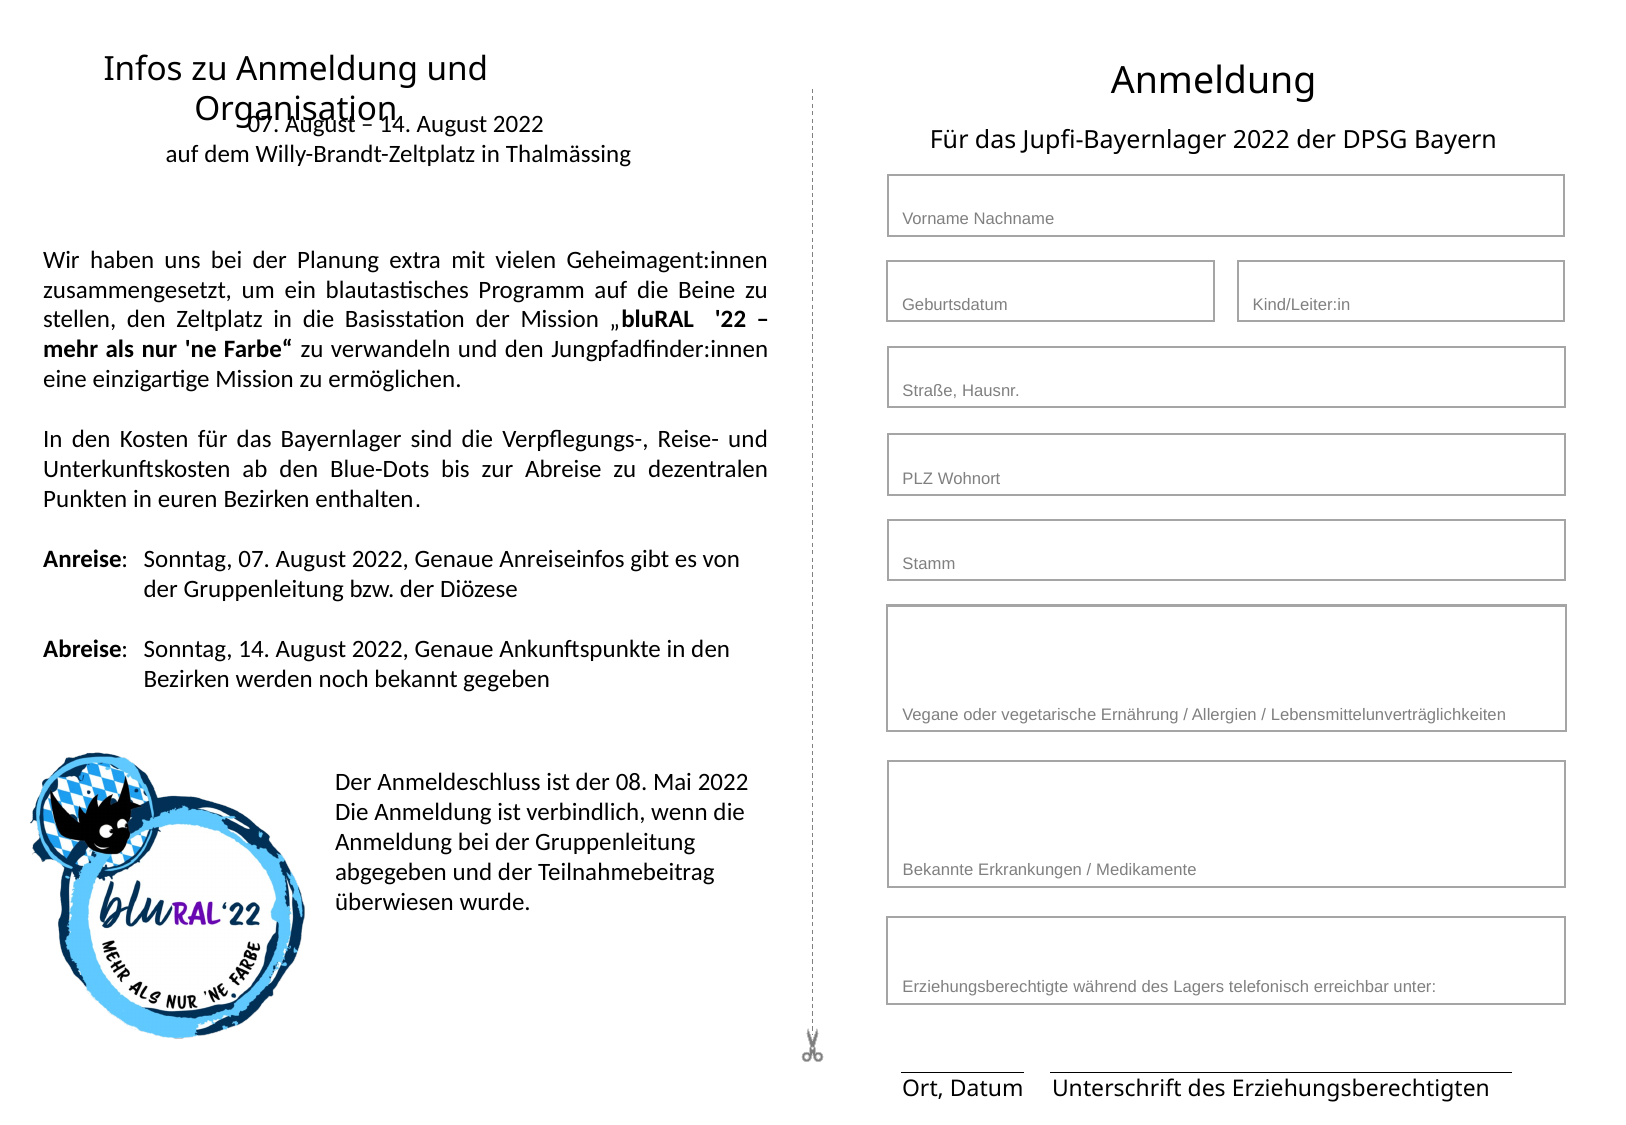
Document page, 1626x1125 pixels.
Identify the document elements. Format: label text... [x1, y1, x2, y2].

text_box Straße, Hausnr. [887, 346, 1566, 408]
text_box Der Anmeldeschluss ist der 08. Mai 2022 Die Anmeldung ist verbindlich, wenn die Anmeldung bei der Gruppenleitung abgegeben und der Teilnahmebeitrag überwiesen wurde. [320, 758, 783, 953]
picture [30, 752, 317, 1039]
picture [787, 1022, 838, 1073]
text_box Stamm [887, 519, 1566, 581]
text_box Geburtsdatum [886, 260, 1215, 322]
text_box Vorname Nachname [887, 174, 1565, 237]
text_box 07. August – 14. August 2022 auf dem Willy-Brandt-Zeltplatz in Thalmässing [133, 99, 665, 175]
text_box Anmeldung Für das Jupfi-Bayernlager 2022 der DPSG Bayern [807, 48, 1620, 162]
text_box Vegane oder vegetarische Ernährung / Allergien / Lebensmittelunverträglichkeiten [886, 604, 1567, 732]
text_box Wir haben uns bei der Planung extra mit vielen Geheimagent:innen zusammengesetzt, um ein blautastisches Programm auf die Beine zu stellen, den Zeltplatz in die Basisstation der Mission „bluRAL '22 – mehr als nur 'ne Farbe“ zu verwandeln und den Jungpfadfinder:innen eine einzigartige Mission zu ermöglichen. In den Kosten für das Bayernlager sind die Verpflegungs-, Reise- und Unterkunftskosten ab den Blue-Dots bis zur Abreise zu dezentralen Punkten in euren Bezirken enthalten. Anreise: Sonntag, 07. August 2022, Genaue Anreiseinfos gibt es von der Gruppenleitung bzw. der Diözese Abreise: Sonntag, 14. August 2022, Genaue Ankunftspunkte in den Bezirken werden noch bekannt gegeben [28, 235, 785, 700]
text_box Infos zu Anmeldung und Organisation [0, 39, 593, 134]
text_box Ort, Datum Unterschrift des Erziehungsberechtigten [887, 1012, 1566, 1109]
text_box Kind/Leiter:in [1237, 260, 1565, 322]
text_box Bekannte Erkrankungen / Medikamente [887, 760, 1566, 888]
text_box PLZ Wohnort [887, 433, 1566, 496]
text_box Erziehungsberechtigte während des Lagers telefonisch erreichbar unter: [886, 916, 1566, 1005]
